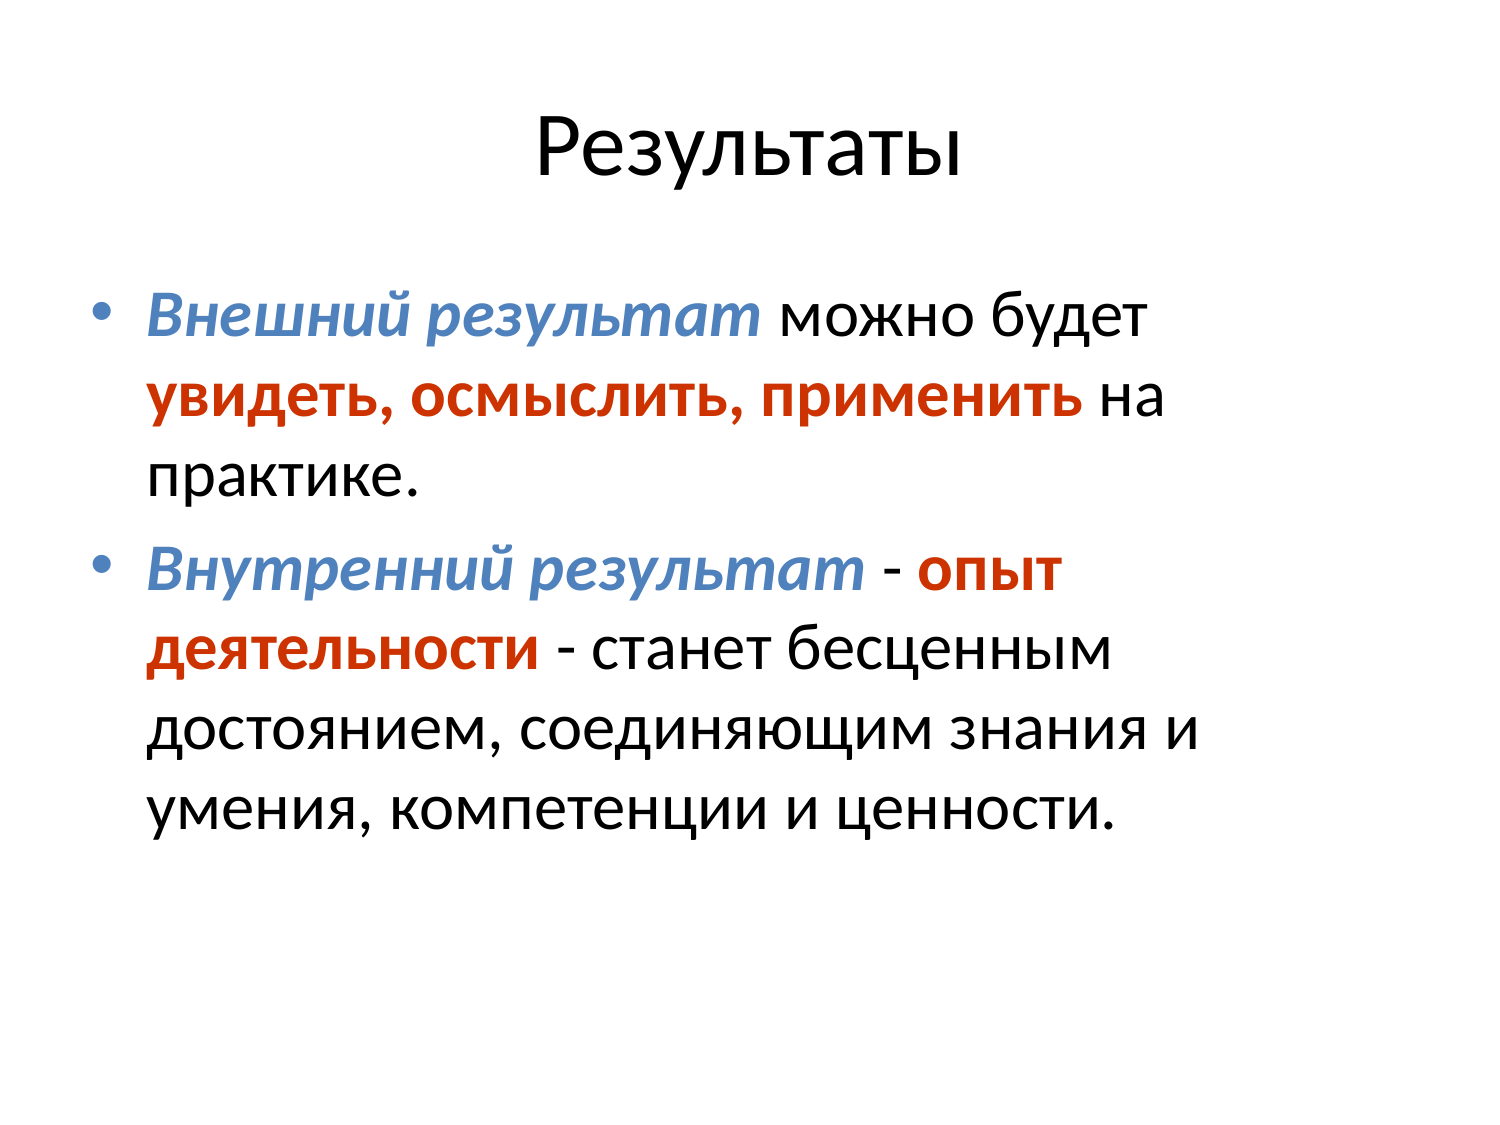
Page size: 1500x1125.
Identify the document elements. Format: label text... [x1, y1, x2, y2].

list Внешний результат можно будет увидеть, осмыслить, применить на практике. Внутренний результат - опыт деятельности - станет бесценным достоянием, соединяющим знания и умения, компетенции и ценности. [75, 262, 1425, 1005]
title Результаты [75, 45, 1425, 233]
